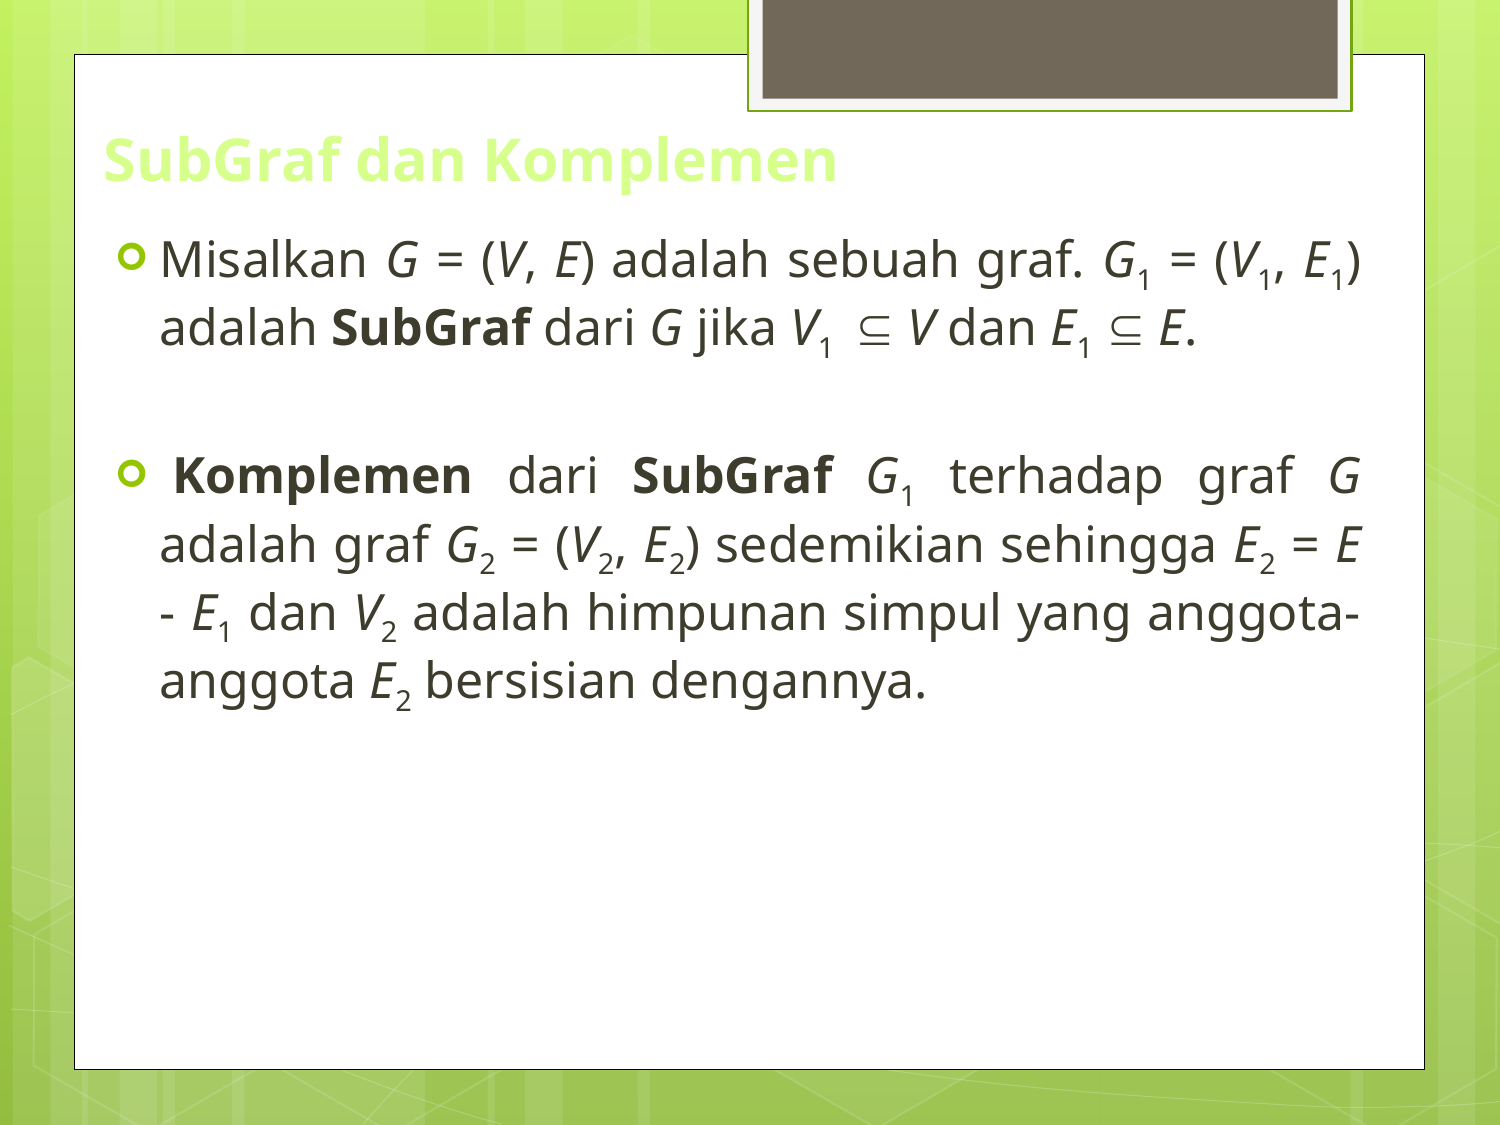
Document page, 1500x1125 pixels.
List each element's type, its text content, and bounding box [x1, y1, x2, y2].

list Misalkan G = (V, E) adalah sebuah graf. G1 = (V1, E1) adalah SubGraf dari G jika V1  V dan E1  E. Komplemen dari SubGraf G1 terhadap graf G adalah graf G2 = (V2, E2) sedemikian sehingga E2 = E - E1 dan V2 adalah himpunan simpul yang anggota-anggota E2 bersisian dengannya. [88, 219, 1376, 905]
title SubGraf dan Komplemen [88, 113, 1241, 201]
